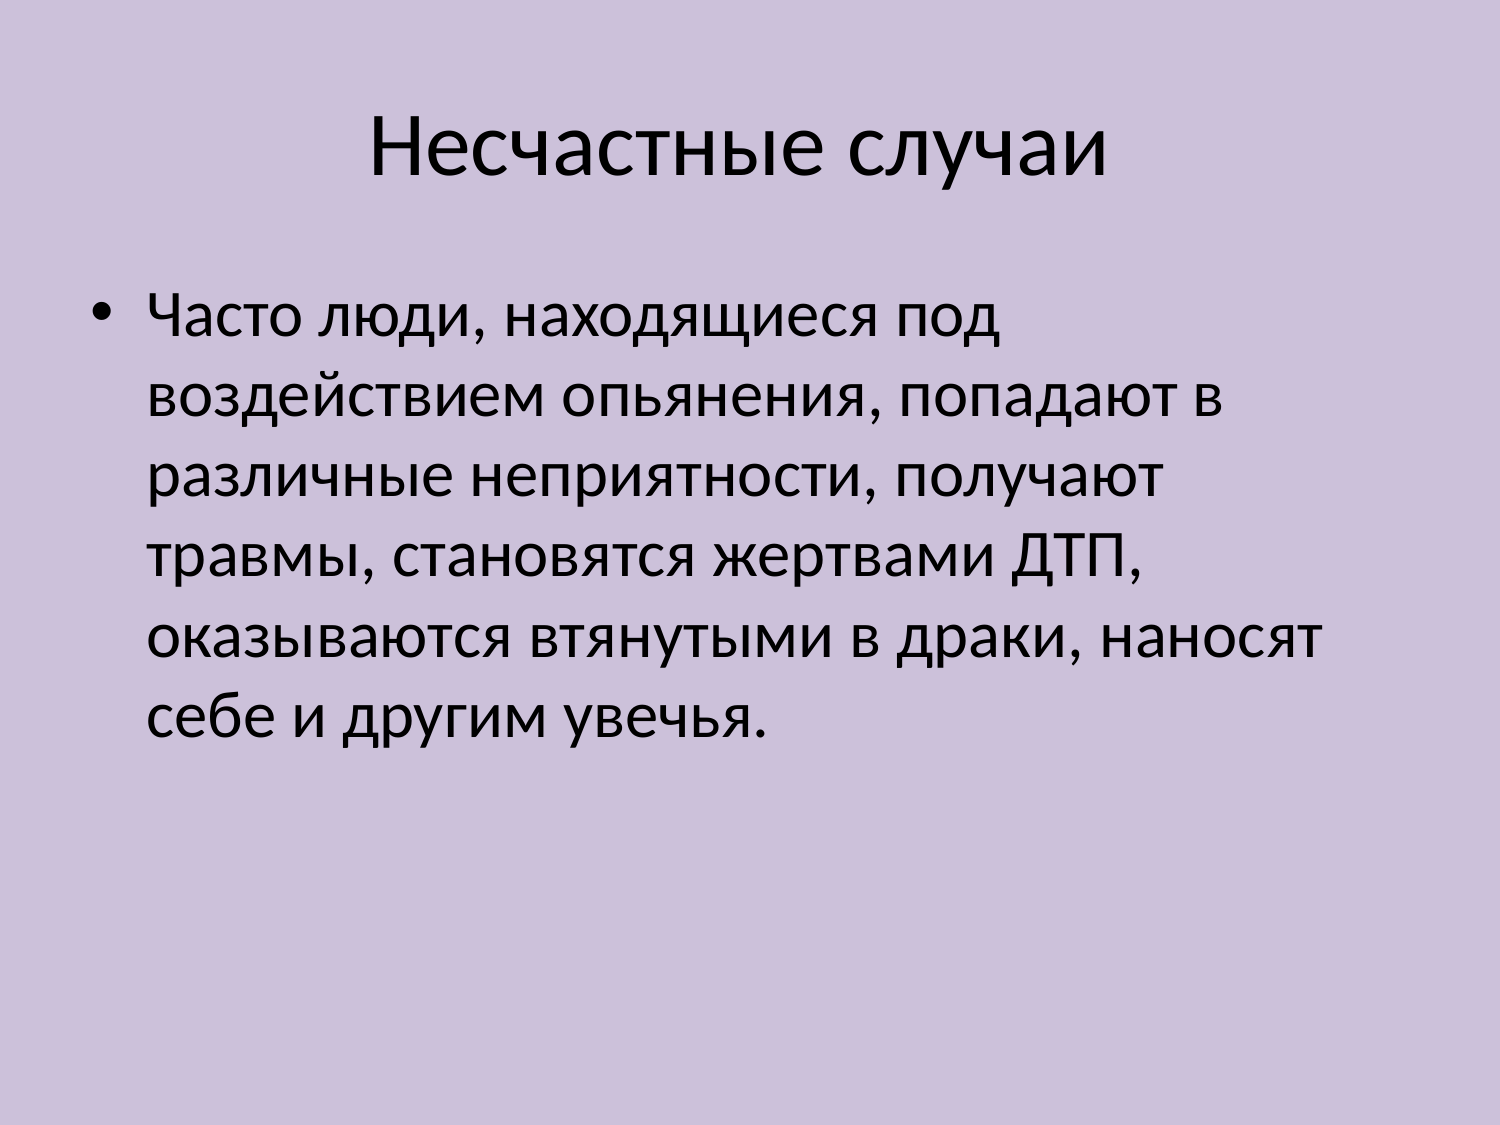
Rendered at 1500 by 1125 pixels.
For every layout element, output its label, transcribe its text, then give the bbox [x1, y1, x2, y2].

title Несчастные случаи [75, 45, 1425, 233]
list Часто люди, находящиеся под воздействием опьянения, попадают в различные неприятности, получают травмы, становятся жертвами ДТП, оказываются втянутыми в драки, наносят себе и другим увечья. [75, 262, 1425, 1005]
